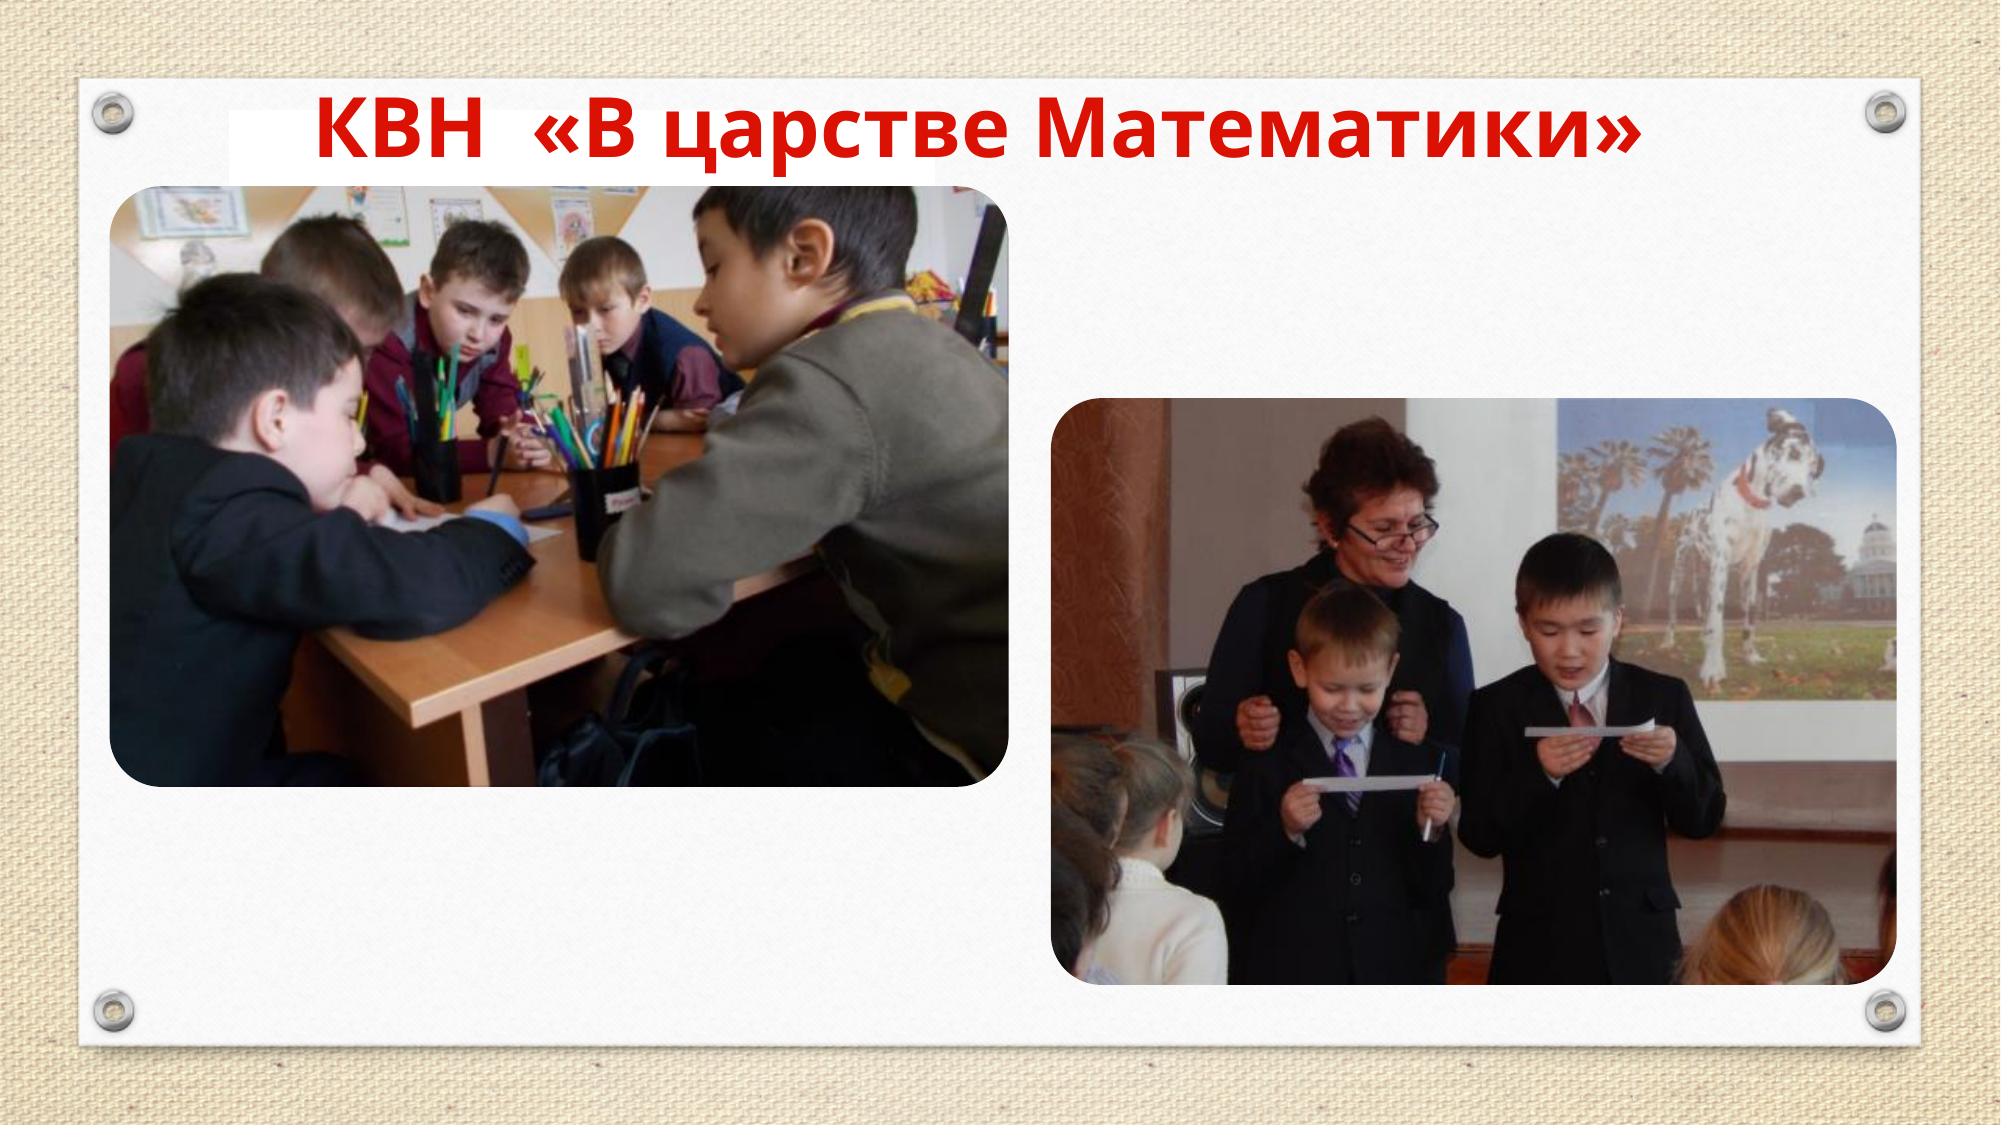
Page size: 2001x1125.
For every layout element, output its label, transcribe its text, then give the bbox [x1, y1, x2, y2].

picture [0, 0, 2001, 1125]
text_box КВН «В царстве Математики» [168, 66, 1790, 182]
